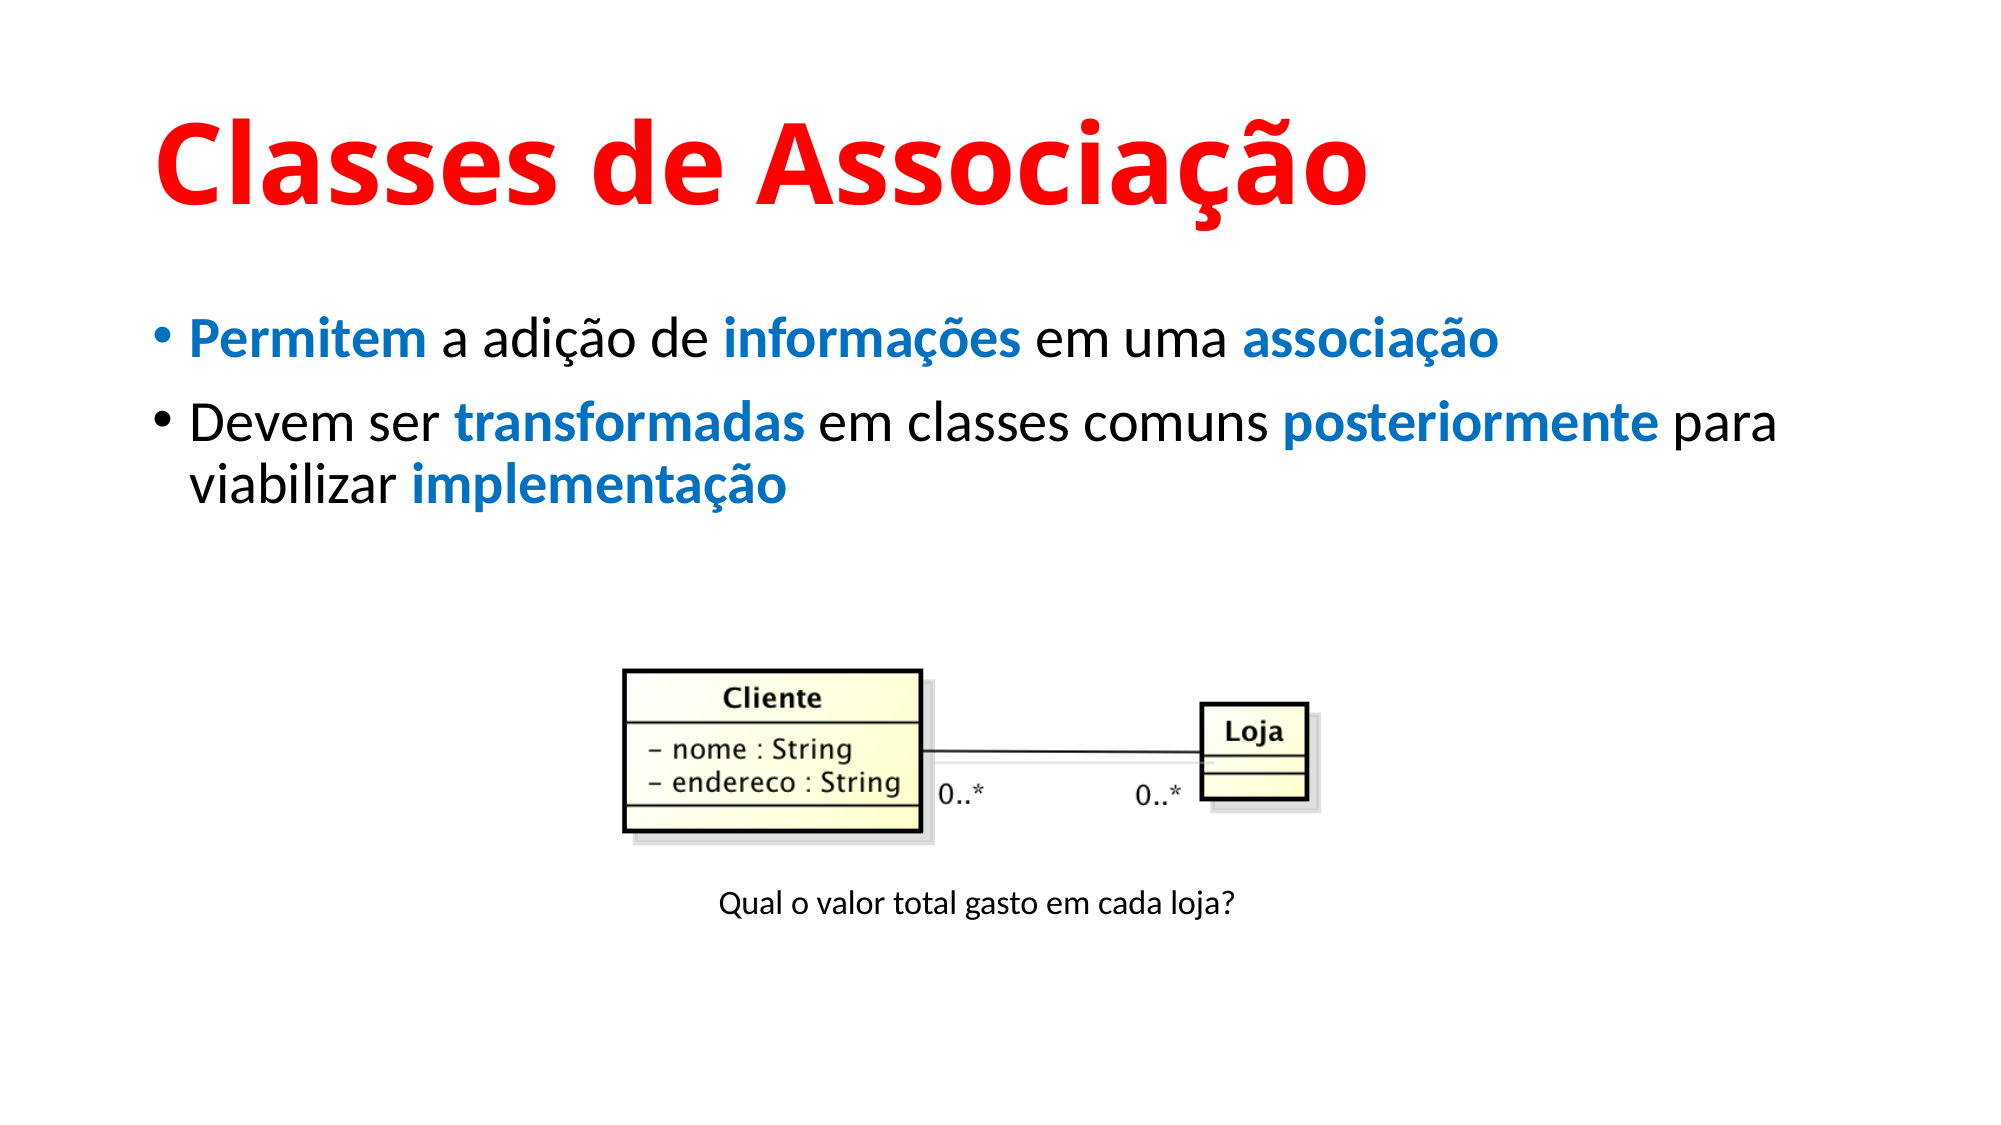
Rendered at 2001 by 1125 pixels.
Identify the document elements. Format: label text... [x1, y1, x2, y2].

text_box Qual o valor total gasto em cada loja? [703, 873, 1252, 929]
list Permitem a adição de informações em uma associação Devem ser transformadas em classes comuns posteriormente para viabilizar implementação [137, 299, 1863, 1014]
title Classes de Associação [137, 59, 1863, 278]
picture [614, 658, 1333, 856]
